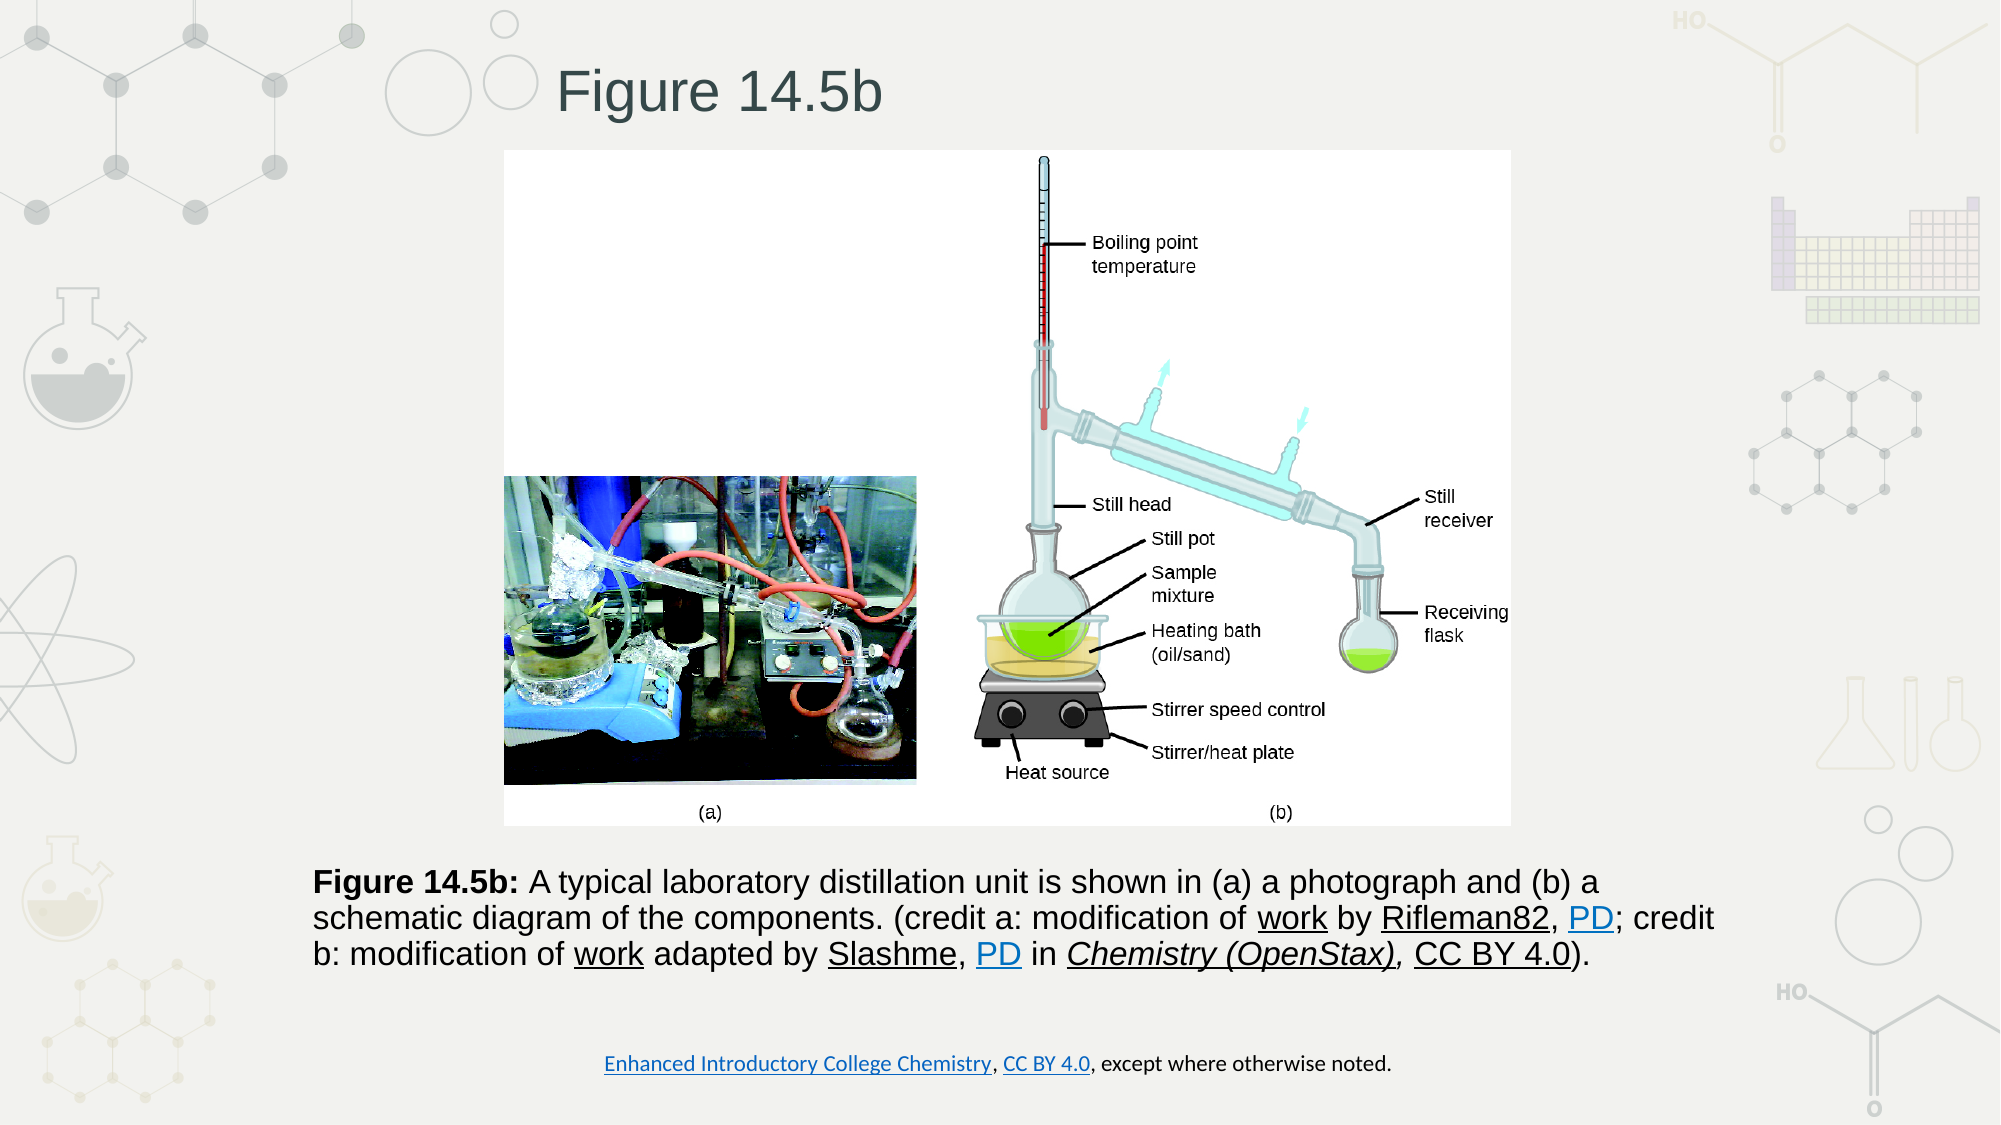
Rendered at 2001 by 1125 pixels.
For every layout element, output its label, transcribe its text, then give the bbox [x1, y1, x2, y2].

list Figure 14.5b: A typical laboratory distillation unit is shown in (a) a photograph and (b) a schematic diagram of the components. (credit a: modification of work by Rifleman82, PD; credit b: modification of work adapted by Slashme, PD in Chemistry (OpenStax), CC BY 4.0). [297, 857, 1753, 1013]
picture [0, 0, 2001, 1125]
title Figure 14.5b [541, 25, 903, 132]
